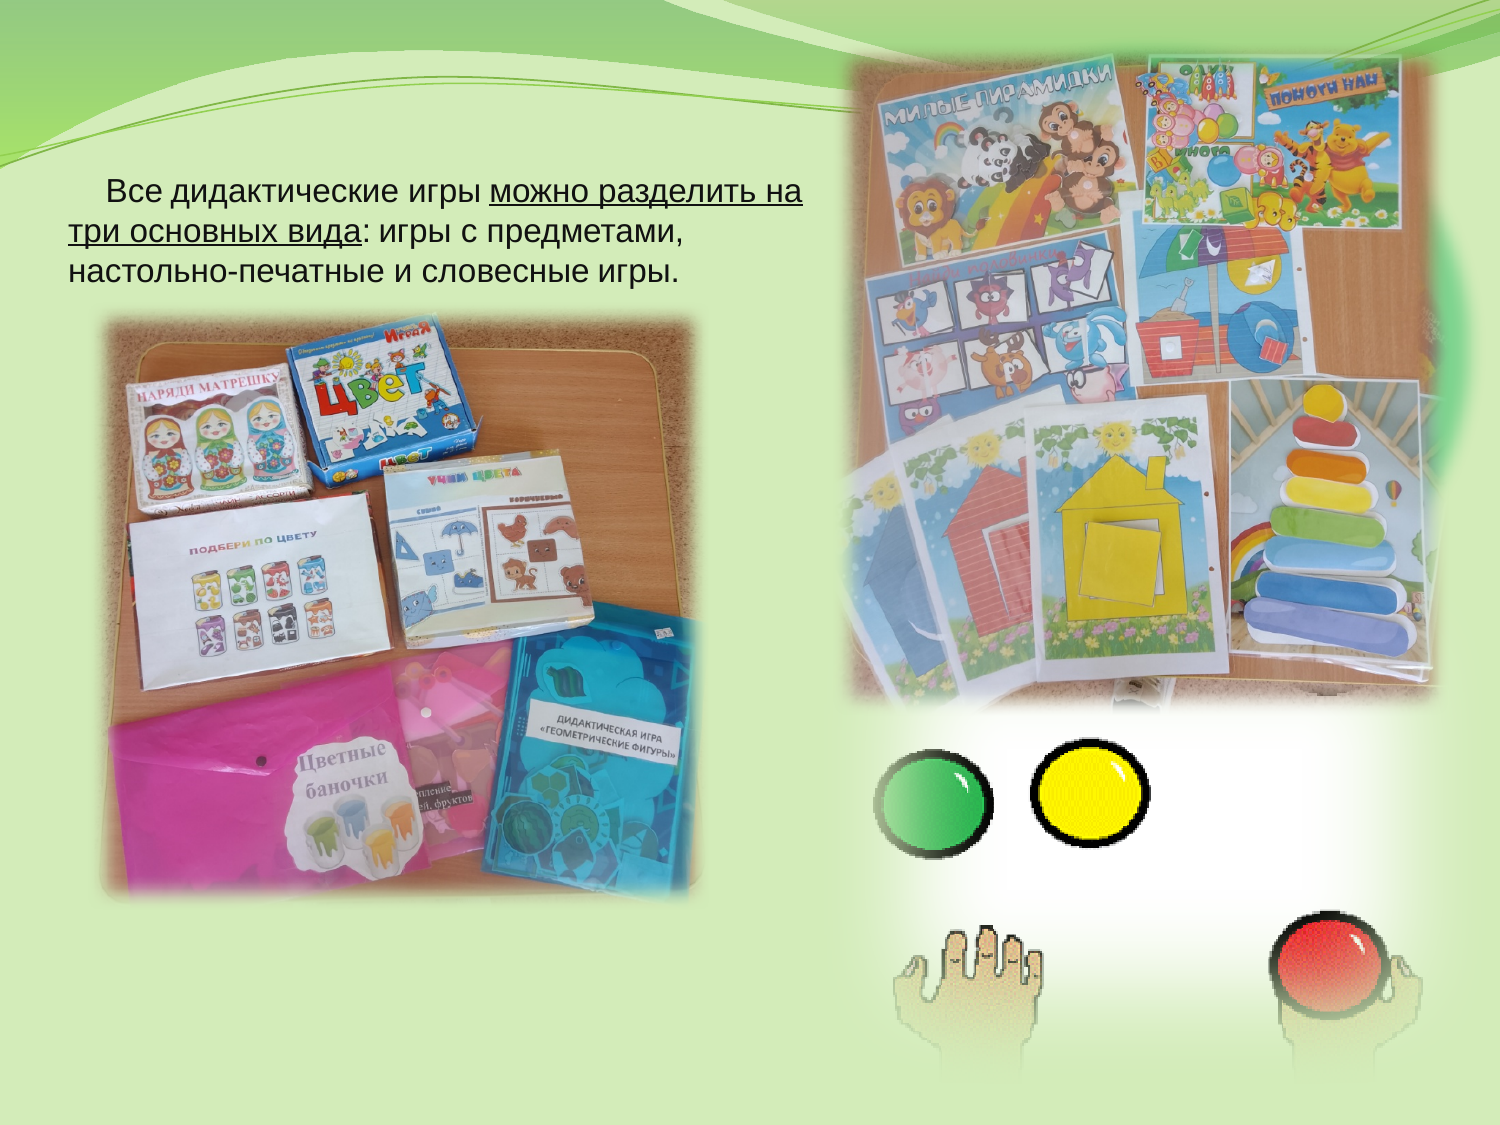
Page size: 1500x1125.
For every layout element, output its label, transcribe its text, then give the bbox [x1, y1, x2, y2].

picture [806, 550, 1500, 1090]
text_box Все дидактические игры можно разделить на три основных вида: игры с предметами, настольно-печатные и словесные игры. [53, 161, 826, 297]
picture [88, 302, 710, 910]
picture [832, 42, 1449, 717]
